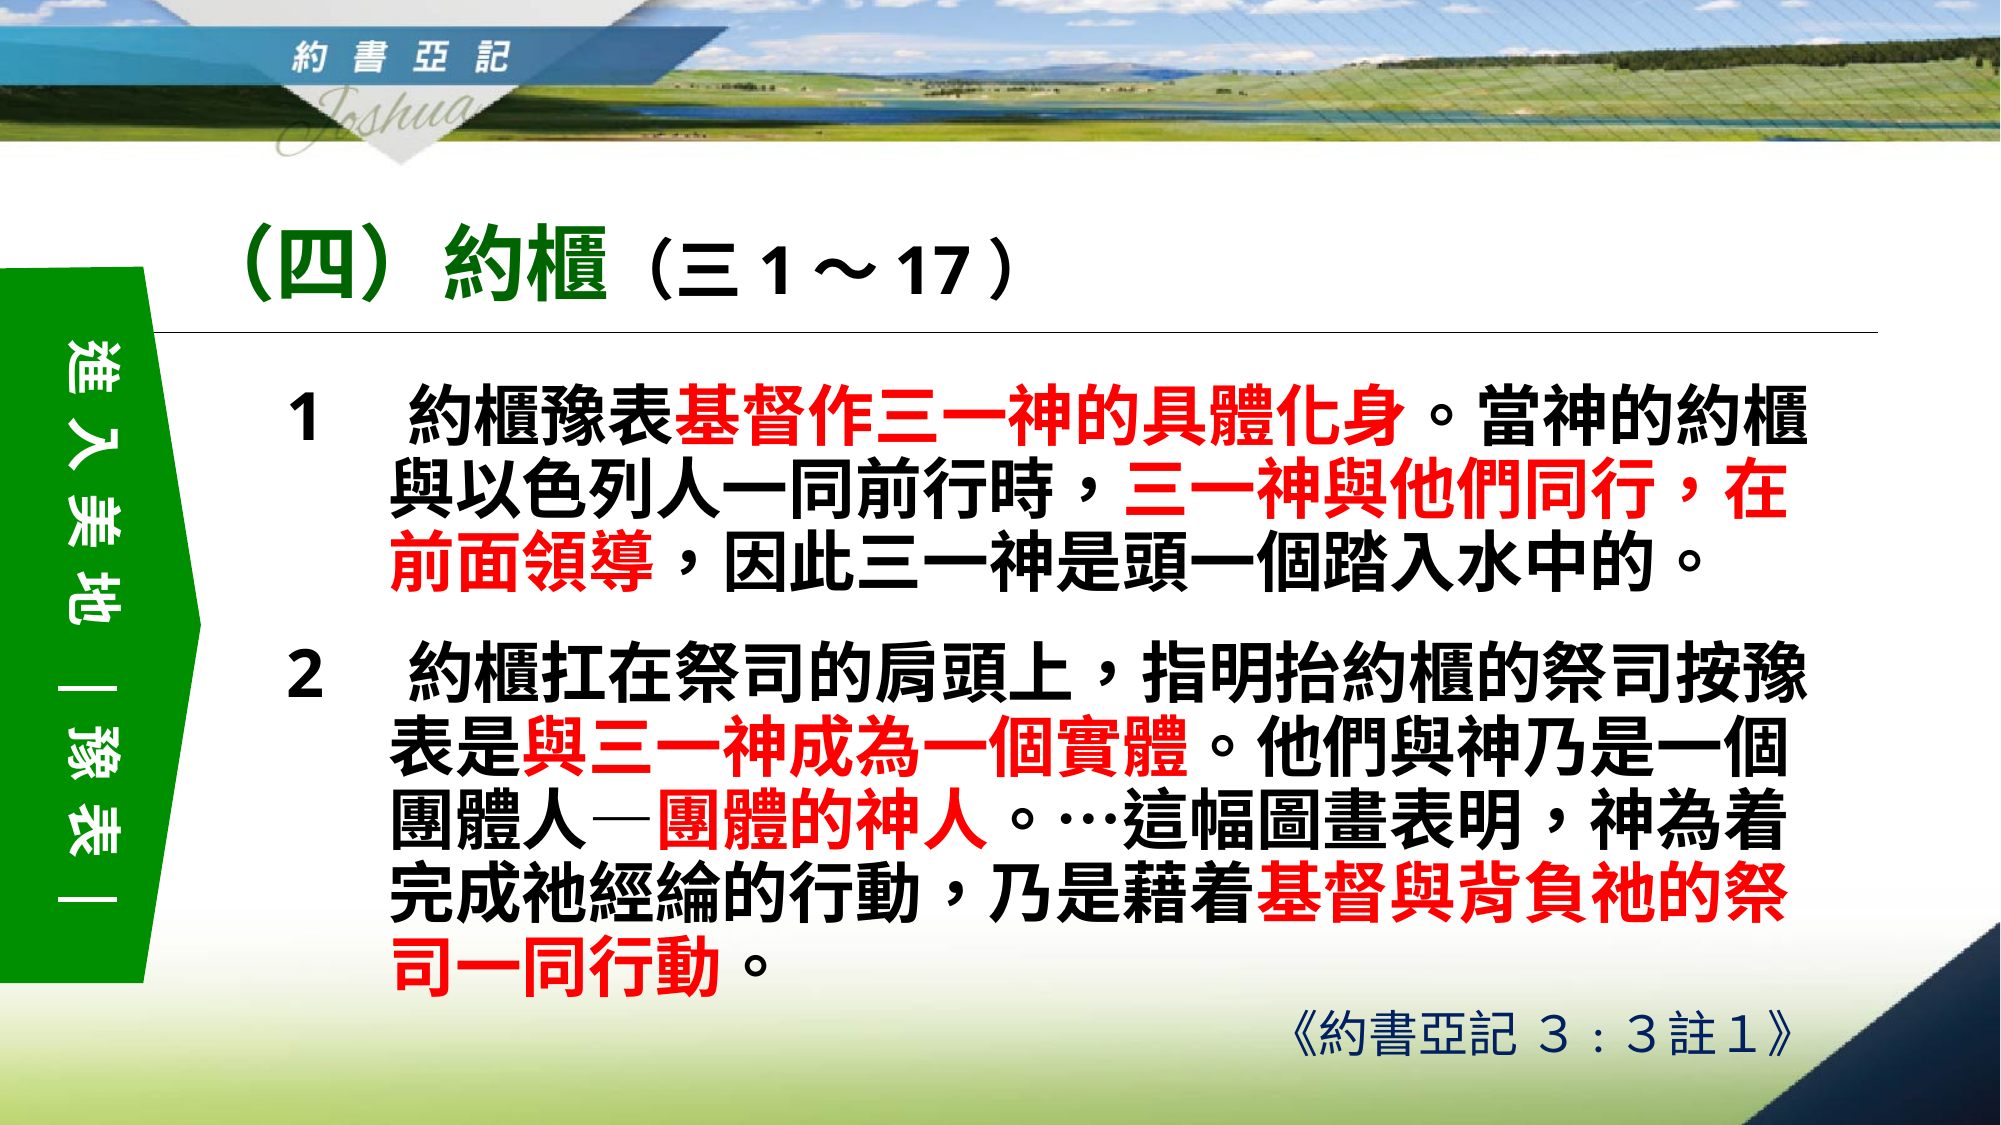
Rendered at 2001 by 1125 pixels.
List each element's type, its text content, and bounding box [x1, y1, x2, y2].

text_box （四）約櫃（三1～17） [177, 203, 1352, 319]
text_box 進入美地 豫表 [38, 324, 137, 918]
picture [0, 0, 2001, 1125]
text_box 《約書亞記 ３:３註１》 [1253, 994, 2000, 1070]
text_box 1 約櫃豫表基督作三一神的具體化身。當神的約櫃與以色列人一同前行時，三一神與他們同行，在前面領導，因此三一神是頭一個踏入水中的。 2 約櫃扛在祭司的肩頭上，指明抬約櫃的祭司按豫表是與三一神成為一個實體。他們與神乃是一個團體人—團體的神人。…這幅圖畫表明，神為着完成祂經綸的行動，乃是藉着基督與背負祂的祭司一同行動。 [271, 372, 1845, 1012]
text_box [0, 265, 202, 985]
